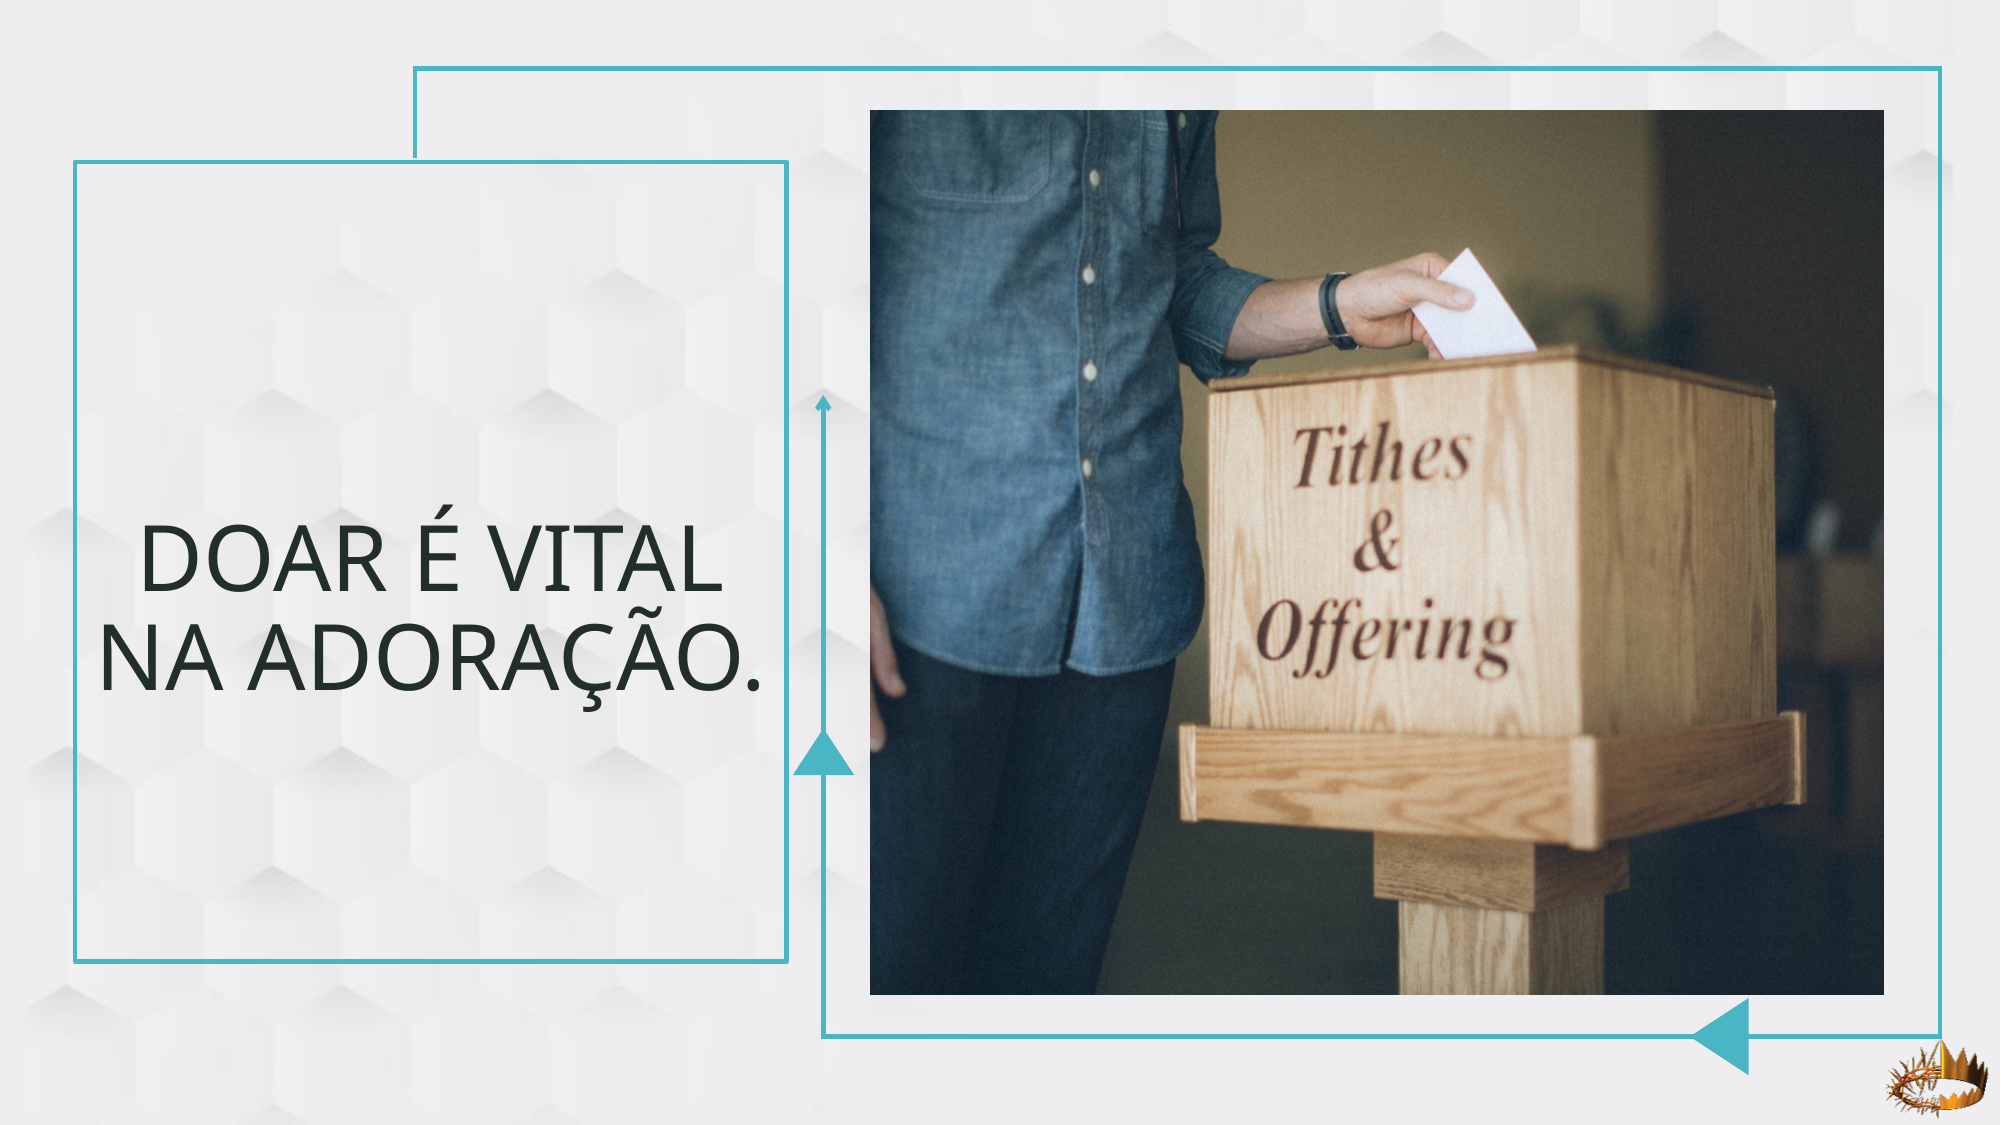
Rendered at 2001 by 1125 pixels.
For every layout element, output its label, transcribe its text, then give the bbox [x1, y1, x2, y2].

picture [0, 0, 2000, 1125]
title doar é vital na adoração. [73, 160, 789, 964]
